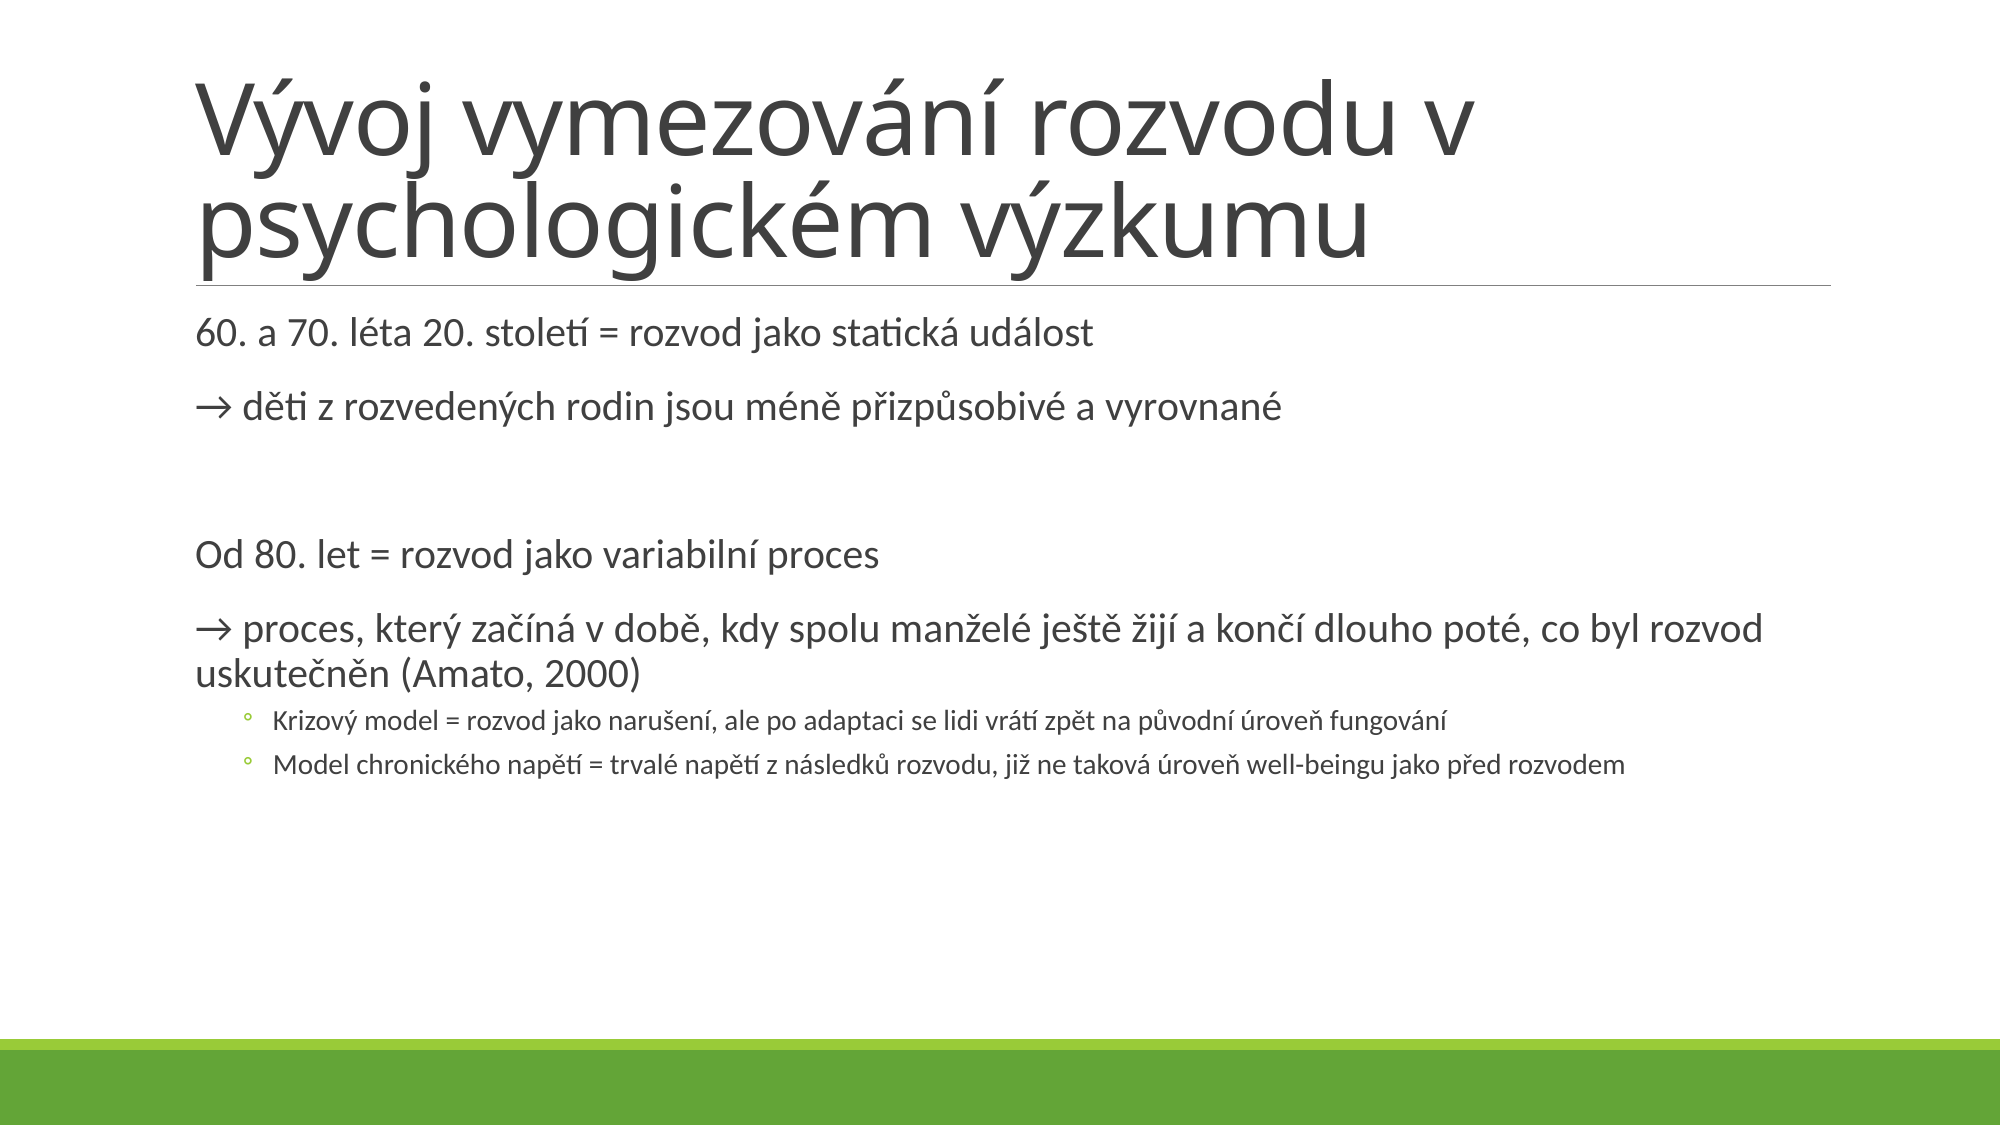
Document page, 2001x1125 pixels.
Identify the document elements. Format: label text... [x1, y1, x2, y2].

list 60. a 70. léta 20. století = rozvod jako statická událost → děti z rozvedených rodin jsou méně přizpůsobivé a vyrovnané Od 80. let = rozvod jako variabilní proces → proces, který začíná v době, kdy spolu manželé ještě žijí a končí dlouho poté, co byl rozvod uskutečněn (Amato, 2000) Krizový model = rozvod jako narušení, ale po adaptaci se lidi vrátí zpět na původní úroveň fungování Model chronického napětí = trvalé napětí z následků rozvodu, již ne taková úroveň well-beingu jako před rozvodem [180, 302, 1830, 963]
title Vývoj vymezování rozvodu v psychologickém výzkumu [180, 47, 1830, 285]
